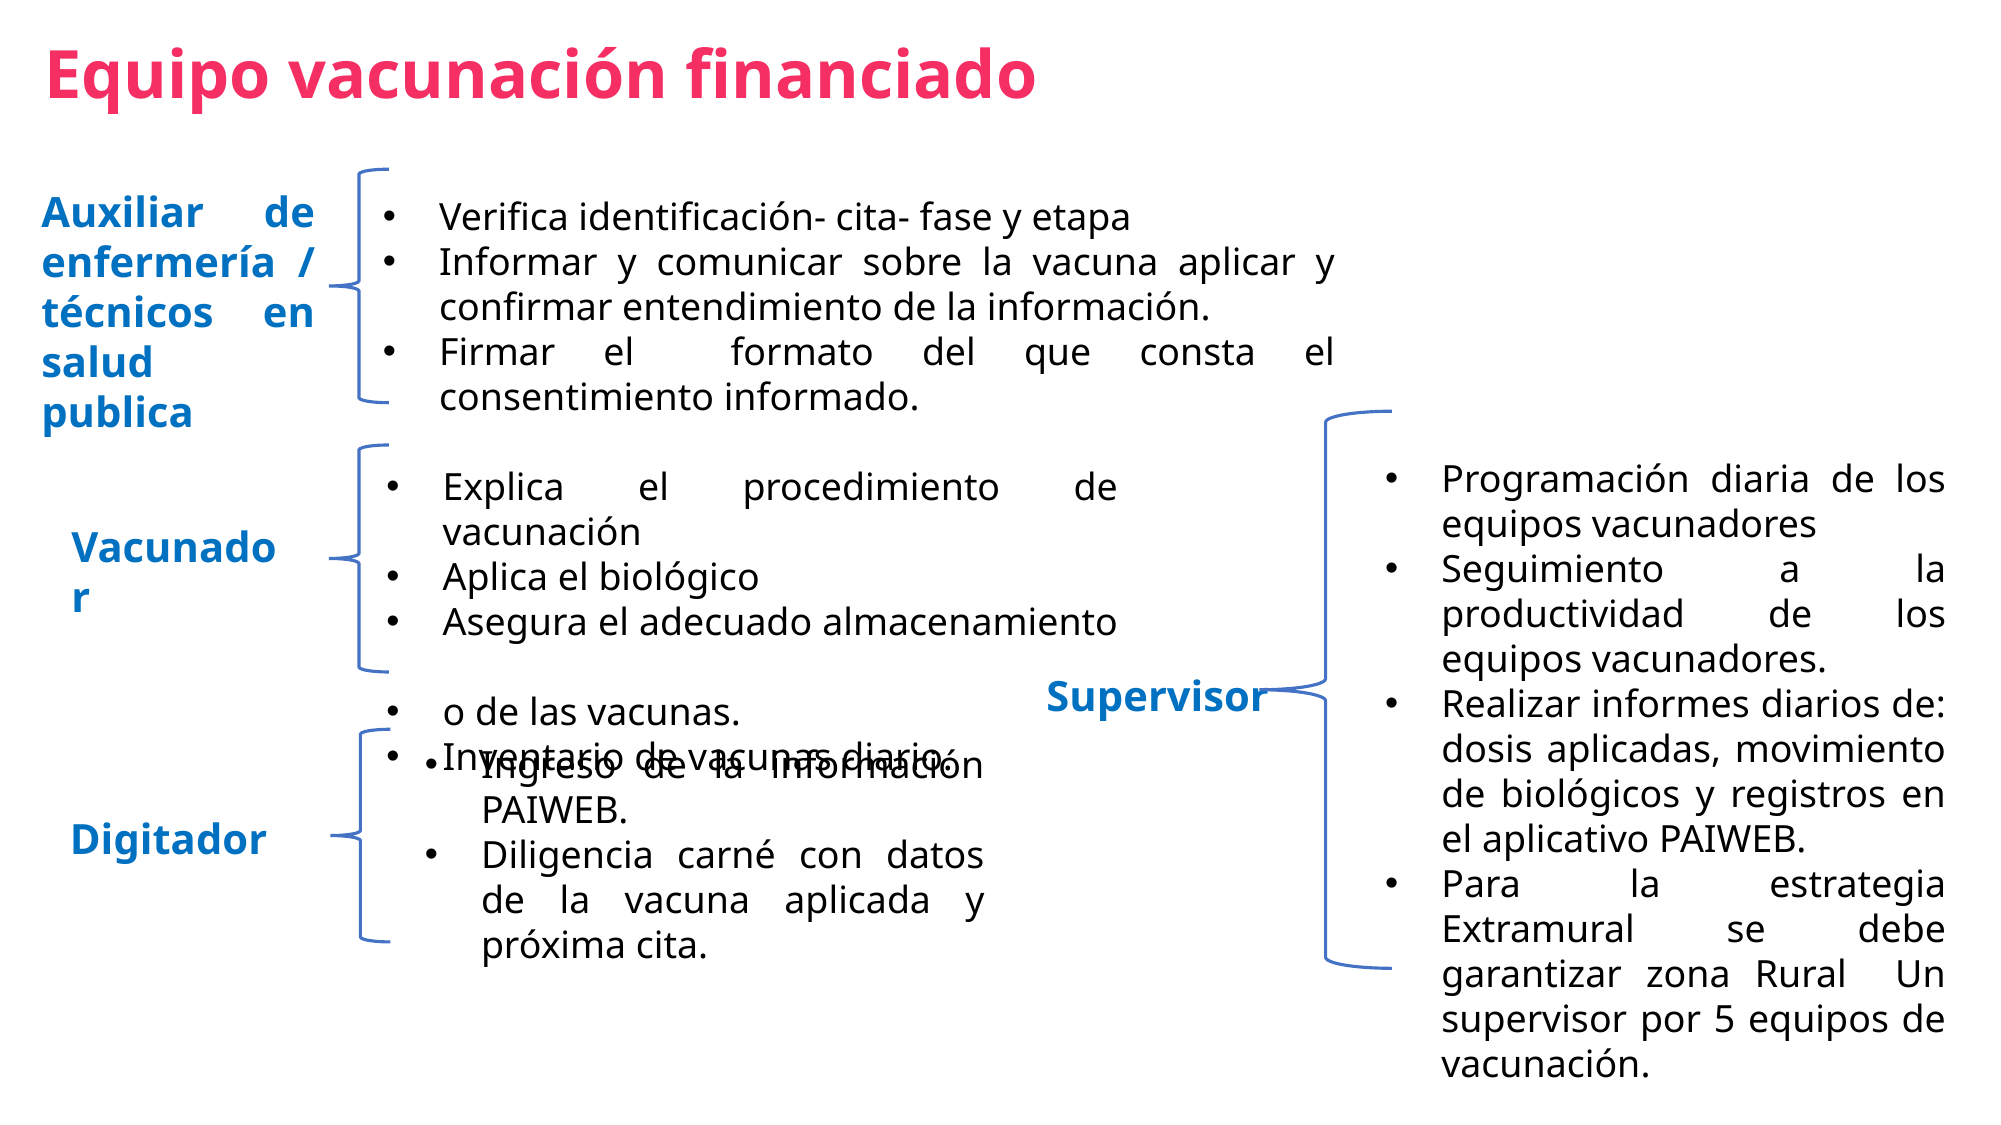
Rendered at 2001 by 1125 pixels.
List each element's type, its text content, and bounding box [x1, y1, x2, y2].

text_box [328, 443, 389, 673]
text_box Auxiliar de enfermería / técnicos en salud publica [26, 178, 330, 444]
text_box [330, 728, 391, 944]
text_box [1259, 410, 1370, 970]
text_box Vacunador [56, 463, 300, 629]
text_box Verifica identificación- cita- fase y etapa Informar y comunicar sobre la vacuna aplicar y confirmar entendimiento de la información. Firmar el formato del que consta el consentimiento informado. [368, 140, 1351, 426]
text_box Digitador [22, 755, 300, 871]
text_box [328, 168, 368, 403]
text_box Explica el procedimiento de vacunación Aplica el biológico Asegura el adecuado almacenamiento o de las vacunas. Inventario de vacunas diario. [371, 455, 1134, 786]
text_box Ingreso de la información PAIWEB. Diligencia carné con datos de la vacuna aplicada y próxima cita. [410, 786, 1000, 974]
text_box Programación diaria de los equipos vacunadores Seguimiento a la productividad de los equipos vacunadores. Realizar informes diarios de: dosis aplicadas, movimiento de biológicos y registros en el aplicativo PAIWEB. Para la estrategia Extramural se debe garantizar zona Rural Un supervisor por 5 equipos de vacunación. [1370, 402, 1962, 1125]
text_box Supervisor [1134, 562, 1324, 728]
text_box Equipo vacunación financiado [29, 23, 1371, 119]
